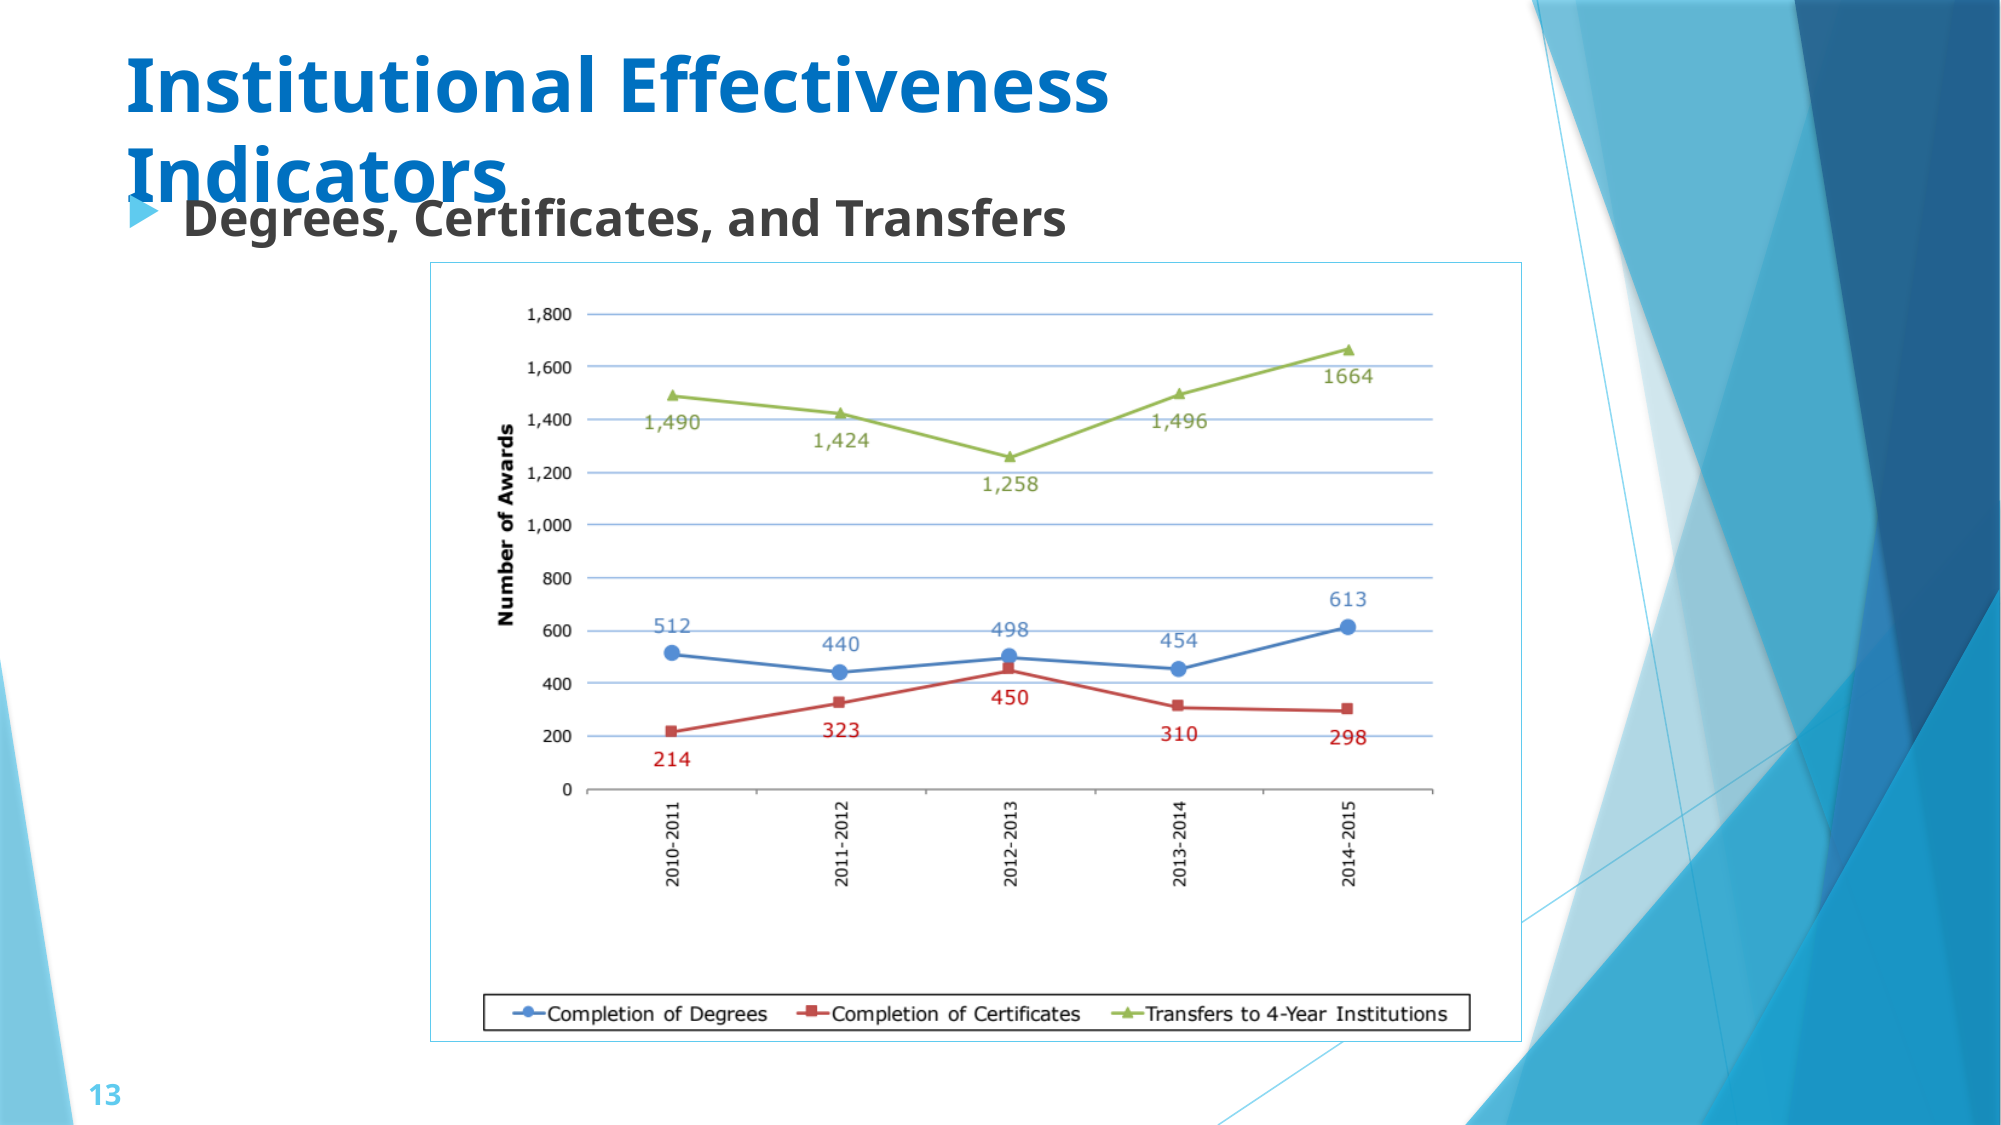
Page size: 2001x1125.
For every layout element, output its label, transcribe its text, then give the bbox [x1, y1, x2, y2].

list Degrees, Certificates, and Transfers [111, 179, 1522, 816]
title Institutional Effectiveness Indicators [111, 29, 1522, 179]
slide_number 13 [73, 1066, 186, 1125]
picture [430, 262, 1522, 1042]
